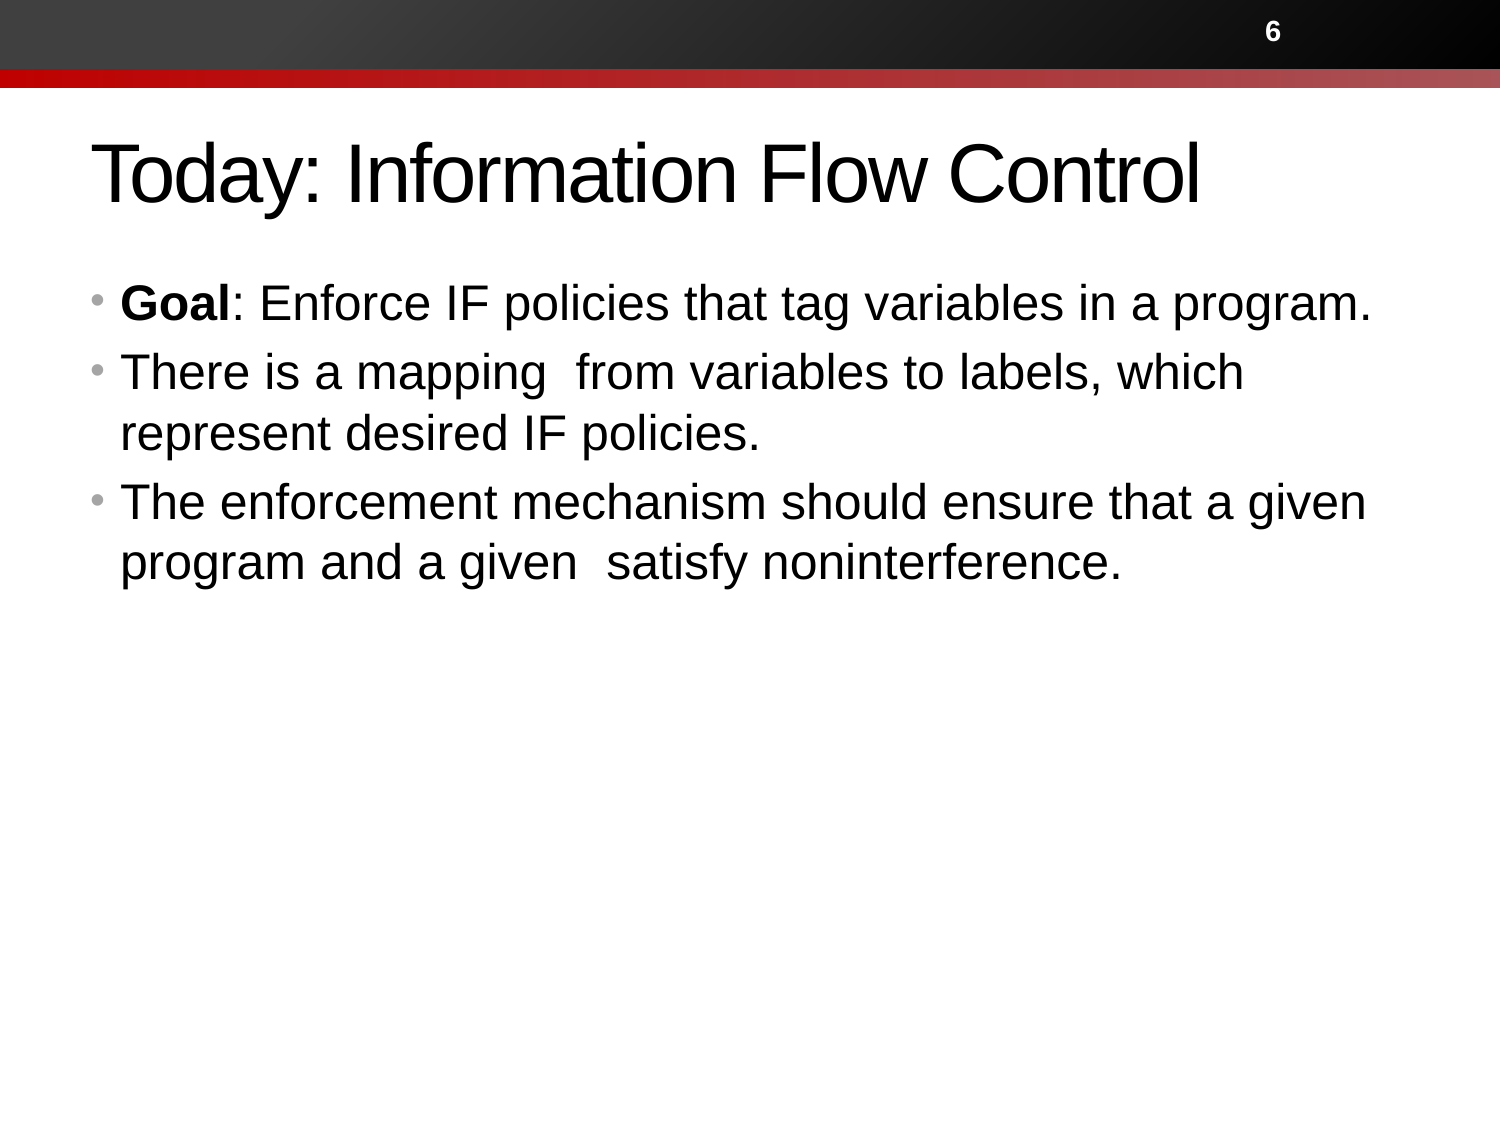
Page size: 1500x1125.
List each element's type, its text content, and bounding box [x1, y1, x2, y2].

title Today: Information Flow Control [75, 87, 1425, 250]
slide_number 6 [1250, 3, 1425, 57]
